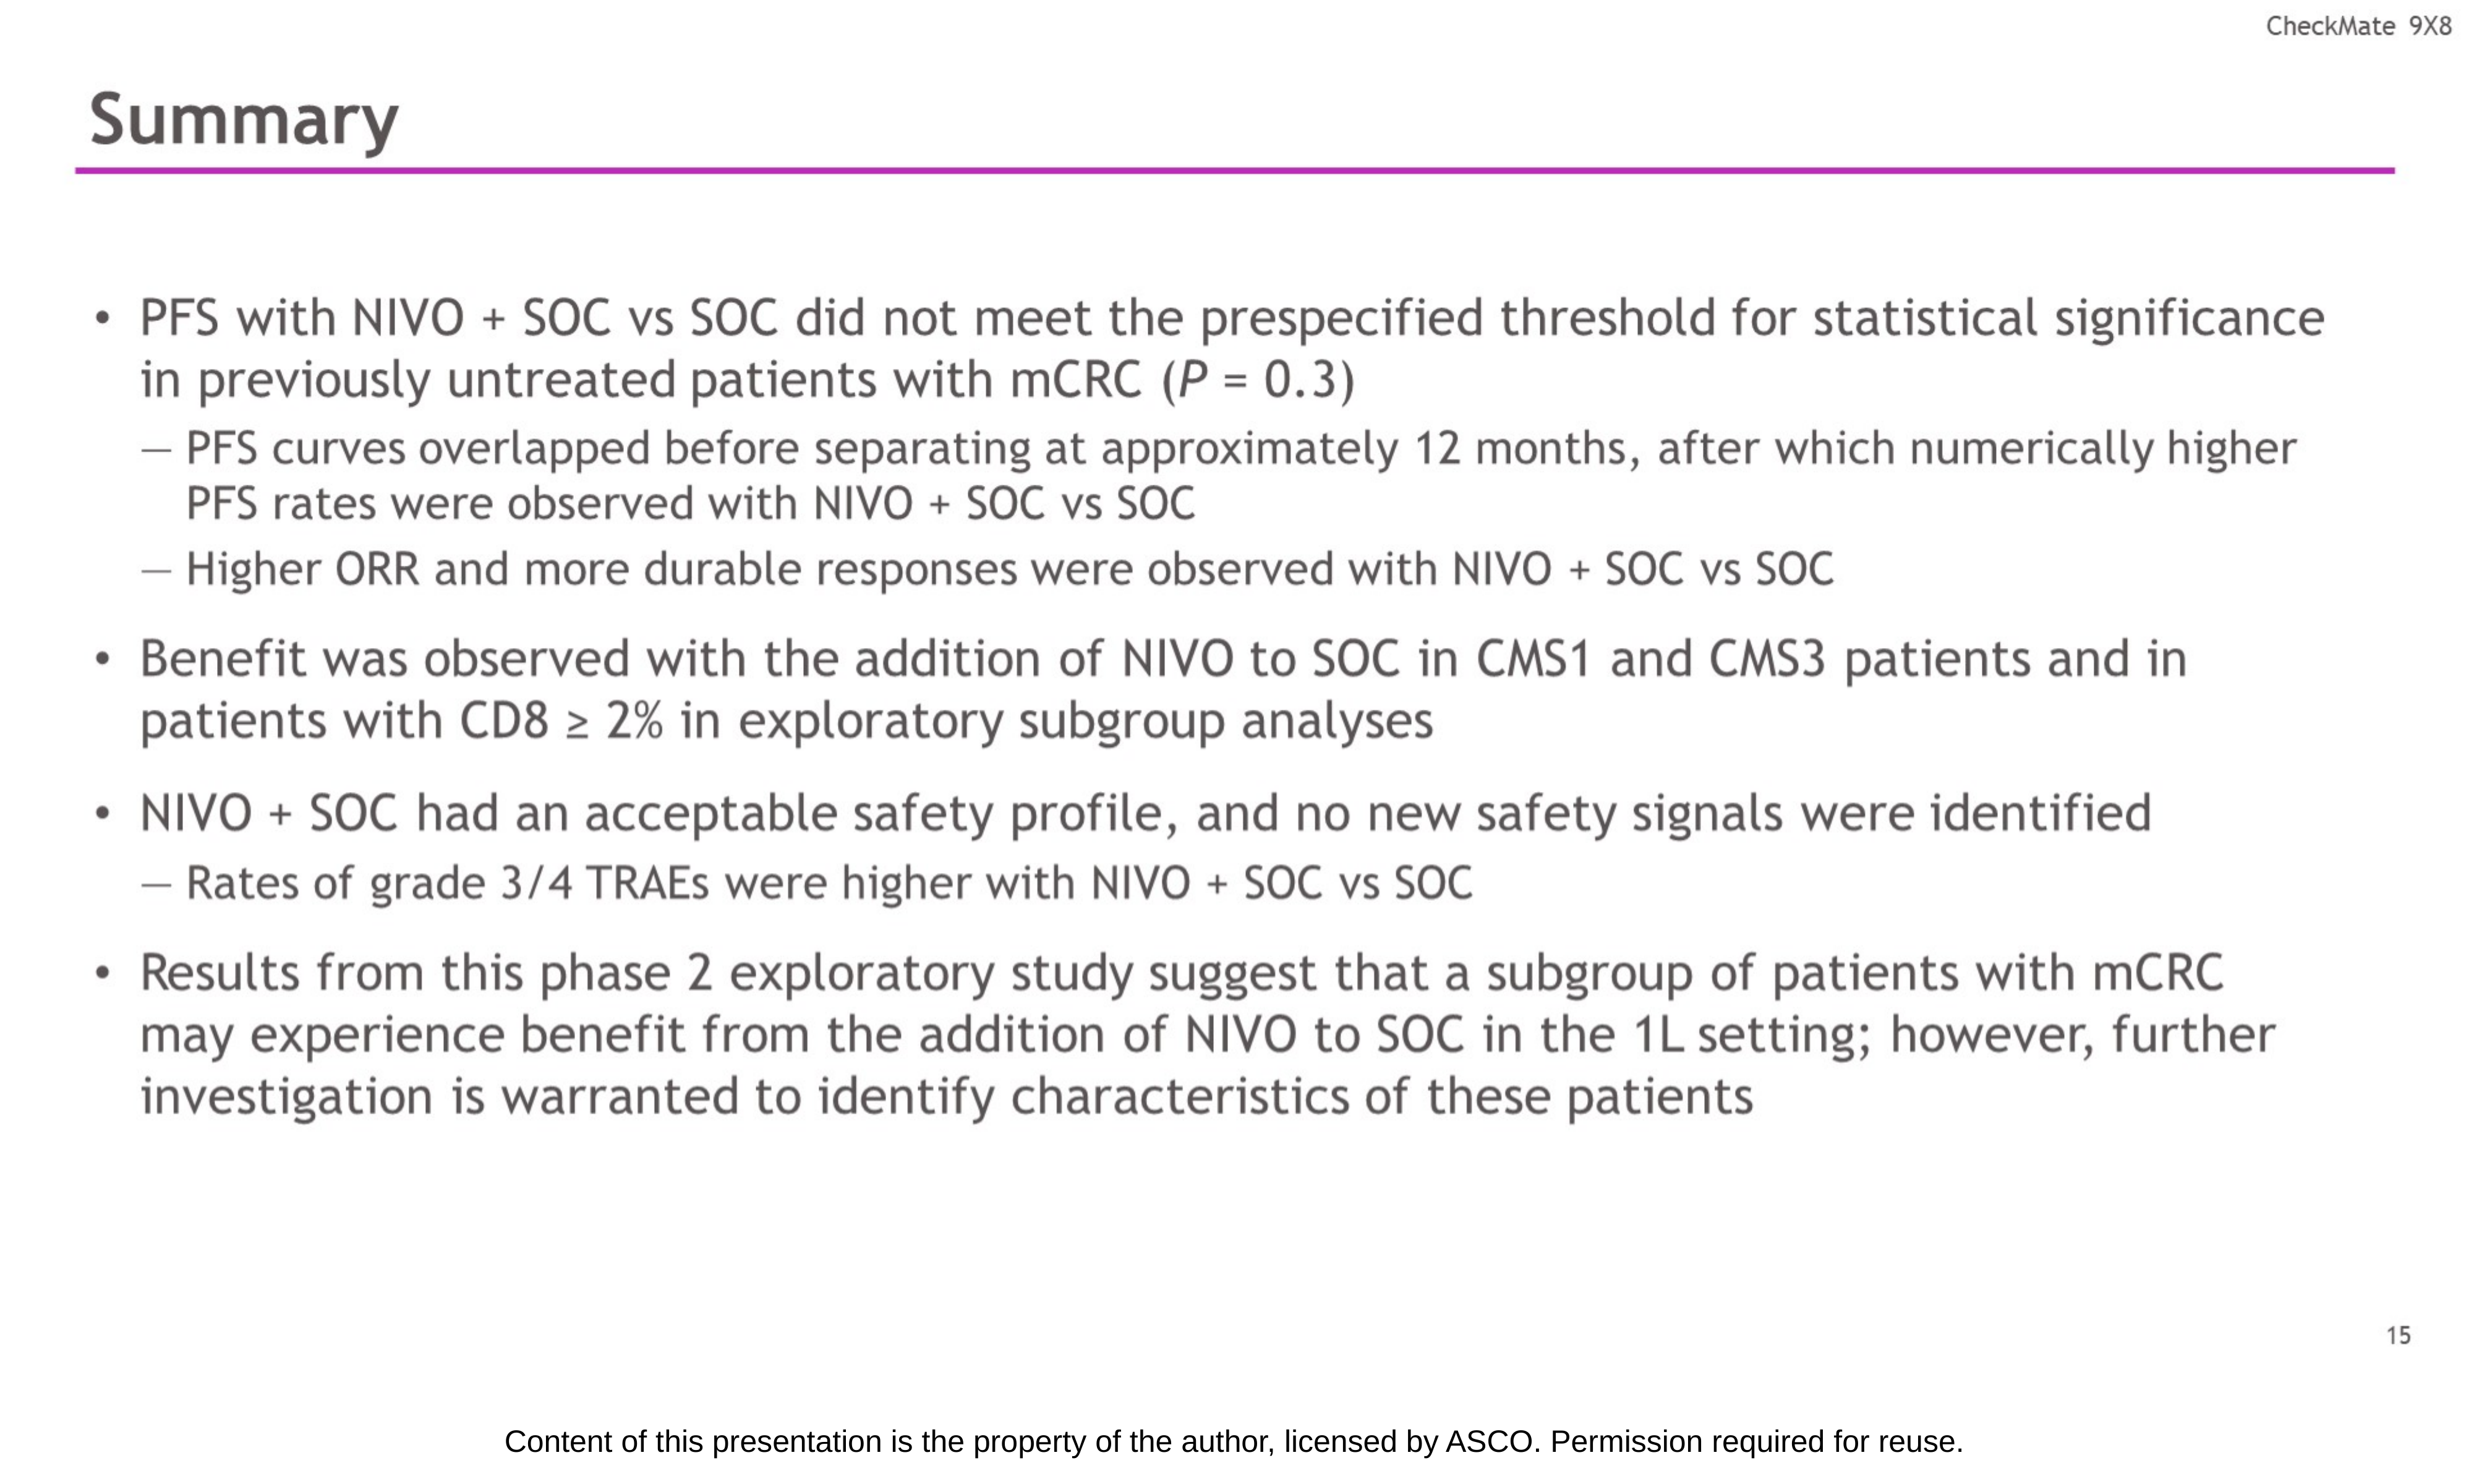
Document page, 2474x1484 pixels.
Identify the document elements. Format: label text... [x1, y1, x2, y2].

picture [2, 0, 2472, 1389]
text_box Content of this presentation is the property of the author, licensed by ASCO. Permission required for reuse. [0, 1399, 2474, 1477]
